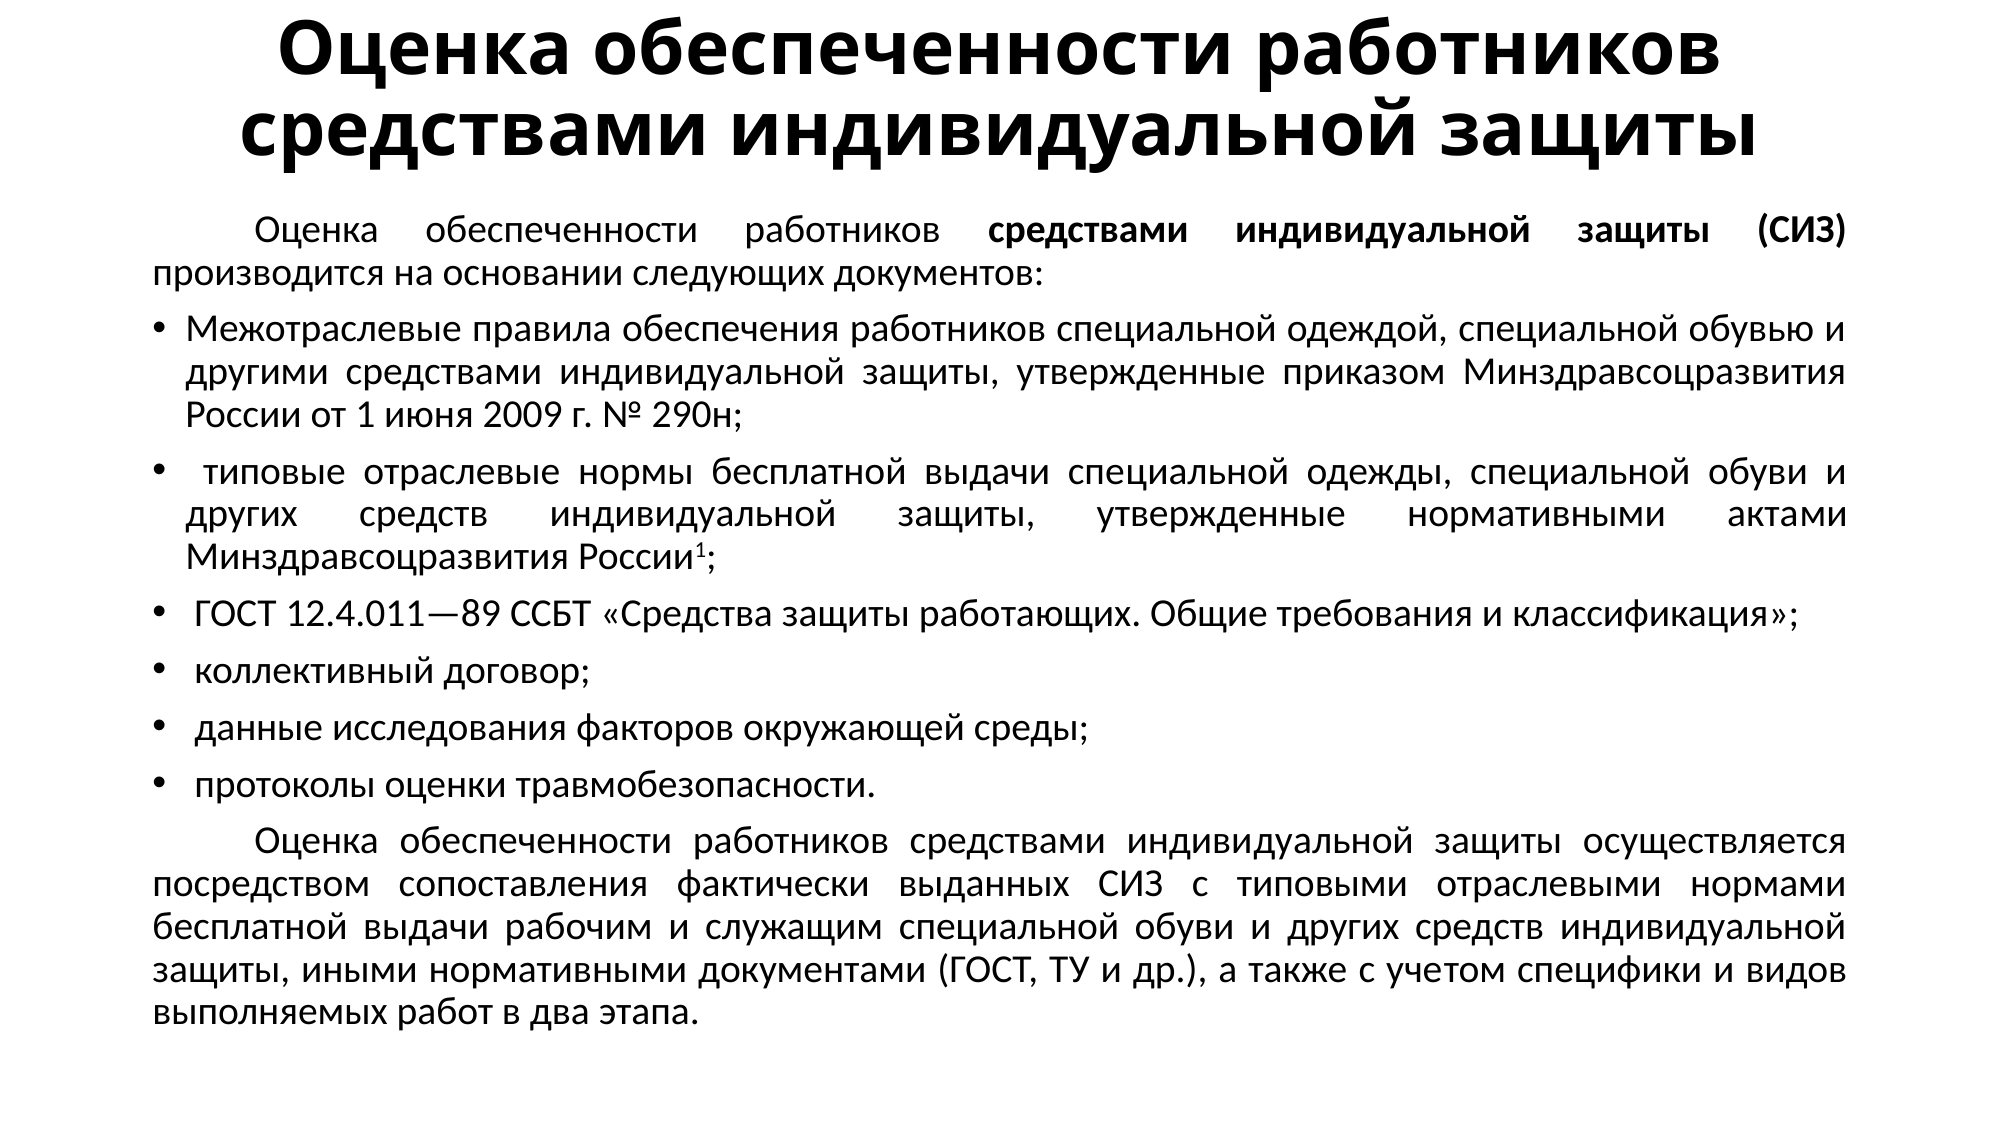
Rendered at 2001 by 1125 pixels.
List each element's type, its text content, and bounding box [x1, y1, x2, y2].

title Оценка обеспеченности работников средствами индивидуальной защиты [137, 23, 1863, 159]
list Оценка обеспеченности работников средствами индиви­дуальной защиты (СИЗ) производится на основании сле­дующих документов: Межотраслевые правила обеспечения работников специальной одеждой, специальной обувью и другими сред­ствами индивидуальной защиты, утвержденные приказом Минздравсоцразвития России от 1 июня 2009 г. № 290н; типовые отраслевые нормы бесплатной выдачи спе­циальной одежды, специальной обуви и других средств ин­дивидуальной защиты, утвержденные нормативными акта­ми Минздравсоцразвития России1; ГОСТ 12.4.011—89 ССБТ «Средства защиты рабо­тающих. Общие требования и классификация»; коллективный договор; данные исследования факторов окружающей среды; протоколы оценки травмобезопасности. Оценка обеспеченности работников средствами индиви­дуальной защиты осуществляется посредством сопоставле­ния фактически выданных СИЗ с типовыми отраслевыми нормами бесплатной выдачи рабочим и служащим специальной обуви и других средств индивидуальной защиты, иными нормативными документами (ГОСТ, ТУ и др.), а также с уче­том специфики и видов выполняемых работ в два этапа. [137, 200, 1863, 1057]
